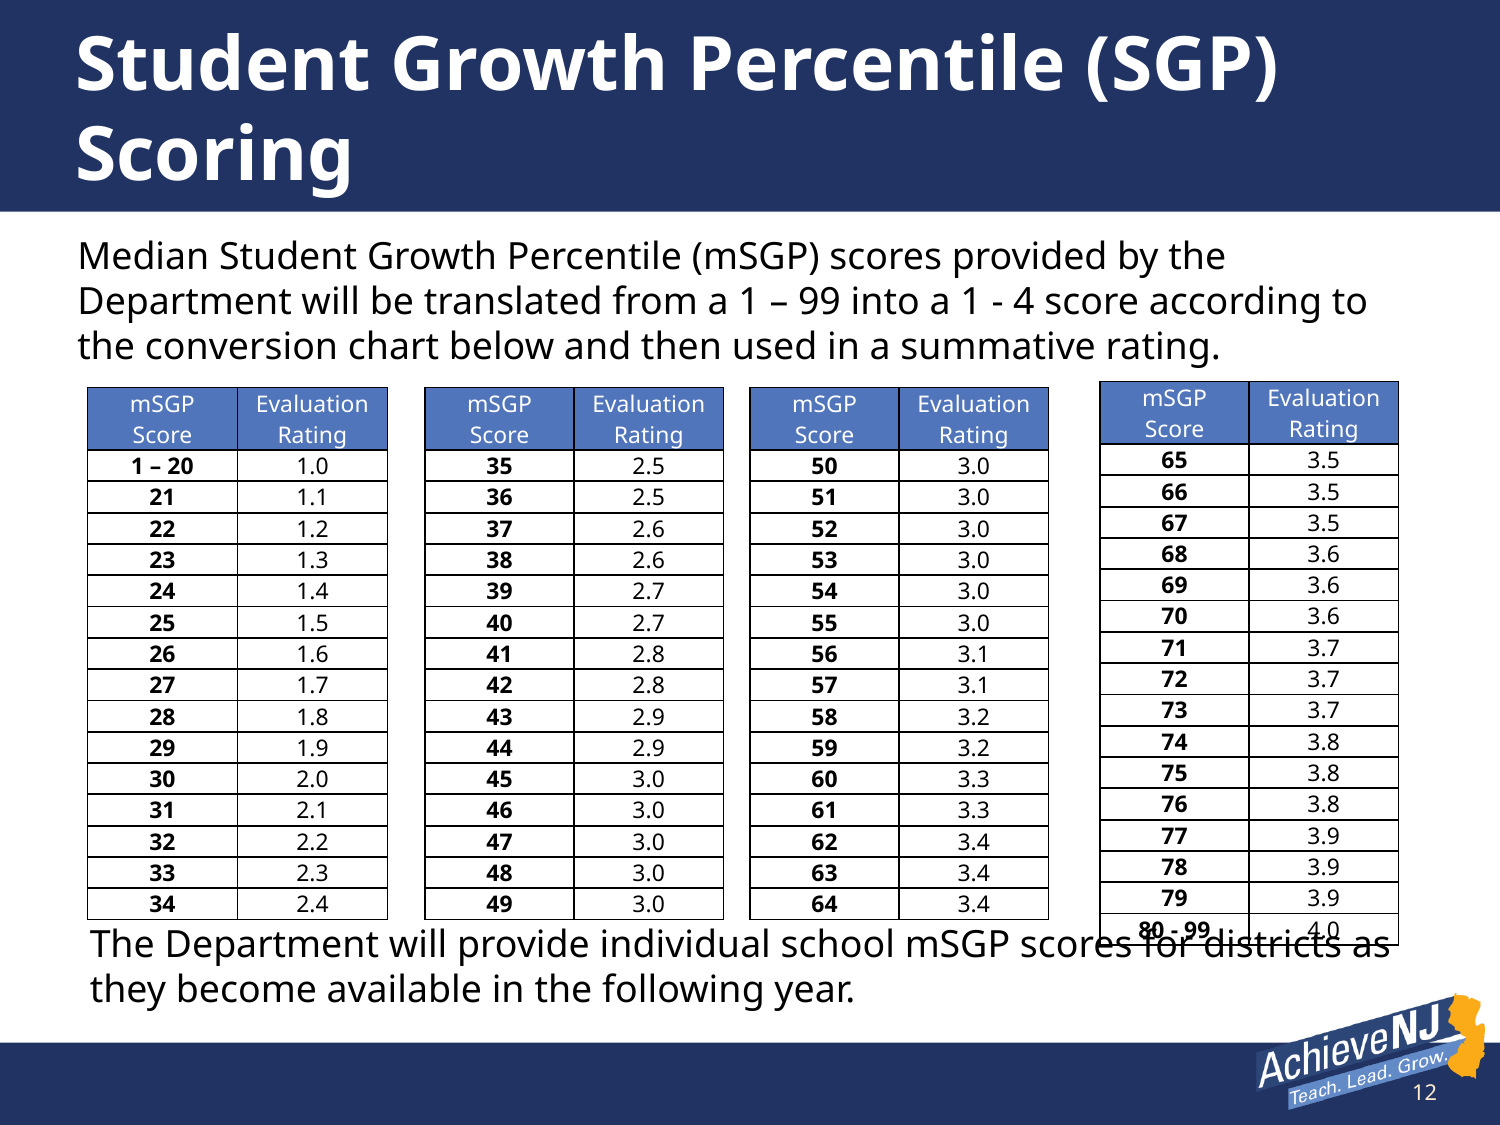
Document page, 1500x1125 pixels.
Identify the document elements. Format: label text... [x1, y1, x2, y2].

table_cell 2.9 [575, 733, 723, 762]
table_cell 72 [1101, 664, 1248, 694]
table_cell 48 [426, 858, 573, 887]
table_cell 69 [1101, 570, 1248, 600]
table_cell 3.0 [575, 858, 723, 887]
table_cell 68 [1101, 539, 1248, 568]
table_cell 35 [426, 451, 573, 480]
table_cell 49 [426, 889, 573, 912]
table_cell 3.5 [1250, 476, 1398, 506]
table_header Evaluation Rating [238, 420, 387, 449]
table_cell 3.5 [1250, 445, 1398, 474]
table_cell 3.8 [1250, 727, 1398, 756]
table_cell 3.1 [900, 639, 1048, 668]
table_cell 71 [1101, 633, 1248, 662]
table_cell 3.4 [900, 889, 1048, 912]
table_cell 33 [88, 858, 237, 887]
table_cell 64 [751, 889, 898, 912]
table_cell 1.0 [238, 451, 387, 480]
table_cell 29 [88, 733, 237, 762]
table_cell 47 [426, 827, 573, 856]
table_cell 3.0 [575, 827, 723, 856]
table_cell 2.5 [575, 451, 723, 480]
table_cell 1.6 [238, 639, 387, 668]
table_cell 3.3 [900, 764, 1048, 793]
table_cell 22 [88, 514, 237, 543]
table_cell 3.0 [900, 607, 1048, 637]
table_cell 41 [426, 639, 573, 668]
table_cell 74 [1101, 727, 1248, 756]
table_cell 1.4 [238, 576, 387, 606]
text_box The Department will provide individual school mSGP scores for districts as they become available in the following year. [75, 912, 1450, 1018]
table_cell 51 [751, 482, 898, 512]
table_header Evaluation Rating [575, 420, 723, 449]
table_cell 45 [426, 764, 573, 793]
table_cell 3.6 [1250, 539, 1398, 568]
table_cell 34 [88, 889, 237, 912]
table_cell 3.9 [1250, 852, 1398, 881]
table_cell 30 [88, 764, 237, 793]
table_cell 42 [426, 670, 573, 700]
table_cell 1.9 [238, 733, 387, 762]
table_header mSGP Score [426, 420, 573, 449]
table_header Evaluation Rating [900, 420, 1048, 449]
picture [1247, 993, 1485, 1110]
table_cell 3.0 [900, 545, 1048, 574]
table_cell 61 [751, 795, 898, 825]
table_cell 2.6 [575, 514, 723, 543]
table_cell 76 [1101, 789, 1248, 819]
table_cell 2.9 [575, 701, 723, 731]
table_cell 2.8 [575, 670, 723, 700]
table_cell 3.0 [900, 514, 1048, 543]
table_cell 3.0 [575, 889, 723, 912]
table_cell 2.8 [575, 639, 723, 668]
table_cell 3.5 [1250, 508, 1398, 537]
table_cell 1.5 [238, 607, 387, 637]
table_cell 39 [426, 576, 573, 606]
table_cell 3.0 [575, 764, 723, 793]
table_cell 2.7 [575, 576, 723, 606]
table_cell 79 [1101, 883, 1248, 912]
table_cell 26 [88, 639, 237, 668]
table_cell 57 [751, 670, 898, 700]
table_cell 2.2 [238, 827, 387, 856]
table_cell 3.4 [900, 827, 1048, 856]
table_cell 3.6 [1250, 601, 1398, 631]
table_cell 46 [426, 795, 573, 825]
table_cell 54 [751, 576, 898, 606]
table_cell 3.6 [1250, 570, 1398, 600]
table_cell 21 [88, 482, 237, 512]
table_cell 3.0 [900, 482, 1048, 512]
table_cell 38 [426, 545, 573, 574]
table_cell 32 [88, 827, 237, 856]
table_cell 59 [751, 733, 898, 762]
table_cell 2.1 [238, 795, 387, 825]
table_cell 65 [1101, 445, 1248, 474]
table_cell 2.7 [575, 607, 723, 637]
table_cell 1.1 [238, 482, 387, 512]
table_cell 62 [751, 827, 898, 856]
table_cell 73 [1101, 695, 1248, 725]
table_header mSGP Score [751, 420, 898, 449]
table_cell 24 [88, 576, 237, 606]
table_cell 25 [88, 607, 237, 637]
table_cell 36 [426, 482, 573, 512]
table_cell 3.0 [900, 576, 1048, 606]
table_cell 3.0 [900, 451, 1048, 480]
table_cell 1 – 20 [88, 451, 237, 480]
table_cell 67 [1101, 508, 1248, 537]
table_cell 50 [751, 451, 898, 480]
table_cell 75 [1101, 758, 1248, 787]
table_cell 58 [751, 701, 898, 731]
table_cell 63 [751, 858, 898, 887]
table_cell 3.7 [1250, 664, 1398, 694]
table_cell 31 [88, 795, 237, 825]
title Student Growth Percentile (SGP) Scoring [0, 0, 1500, 212]
text_box Median Student Growth Percentile (mSGP) scores provided by the Department will be translated from a 1 – 99 into a 1 - 4 score according to the conversion chart below and then used in a summative rating. [62, 224, 1388, 420]
table_cell 53 [751, 545, 898, 574]
table_cell 3.4 [900, 858, 1048, 887]
table_cell 40 [426, 607, 573, 637]
table_cell 3.0 [575, 795, 723, 825]
table_cell 3.9 [1250, 821, 1398, 850]
table_cell 1.7 [238, 670, 387, 700]
table_cell 3.7 [1250, 695, 1398, 725]
table_cell 56 [751, 639, 898, 668]
table_cell 66 [1101, 476, 1248, 506]
table_cell 55 [751, 607, 898, 637]
table_cell 23 [88, 545, 237, 574]
table_cell 43 [426, 701, 573, 731]
table_cell 2.6 [575, 545, 723, 574]
table_cell 27 [88, 670, 237, 700]
table_cell 1.3 [238, 545, 387, 574]
table_cell 2.0 [238, 764, 387, 793]
table_cell 2.4 [238, 889, 387, 912]
table_cell 28 [88, 701, 237, 731]
table_cell 37 [426, 514, 573, 543]
table_cell 60 [751, 764, 898, 793]
table_cell 70 [1101, 601, 1248, 631]
table_cell 3.7 [1250, 633, 1398, 662]
table_cell 3.9 [1250, 883, 1398, 912]
table_cell 1.8 [238, 701, 387, 731]
table_cell 3.8 [1250, 758, 1398, 787]
table_cell 3.2 [900, 701, 1048, 731]
table_cell 3.1 [900, 670, 1048, 700]
table_cell 44 [426, 733, 573, 762]
table_cell 1.2 [238, 514, 387, 543]
table_header mSGP Score [88, 420, 237, 449]
table_cell 52 [751, 514, 898, 543]
table_cell 77 [1101, 821, 1248, 850]
table_cell 3.8 [1250, 789, 1398, 819]
table_cell 2.5 [575, 482, 723, 512]
table_cell 3.3 [900, 795, 1048, 825]
table_header Evaluation Rating [1250, 382, 1398, 443]
table_cell 3.2 [900, 733, 1048, 762]
table_cell 2.3 [238, 858, 387, 887]
table_cell 78 [1101, 852, 1248, 881]
table_header mSGP Score [1101, 420, 1248, 443]
